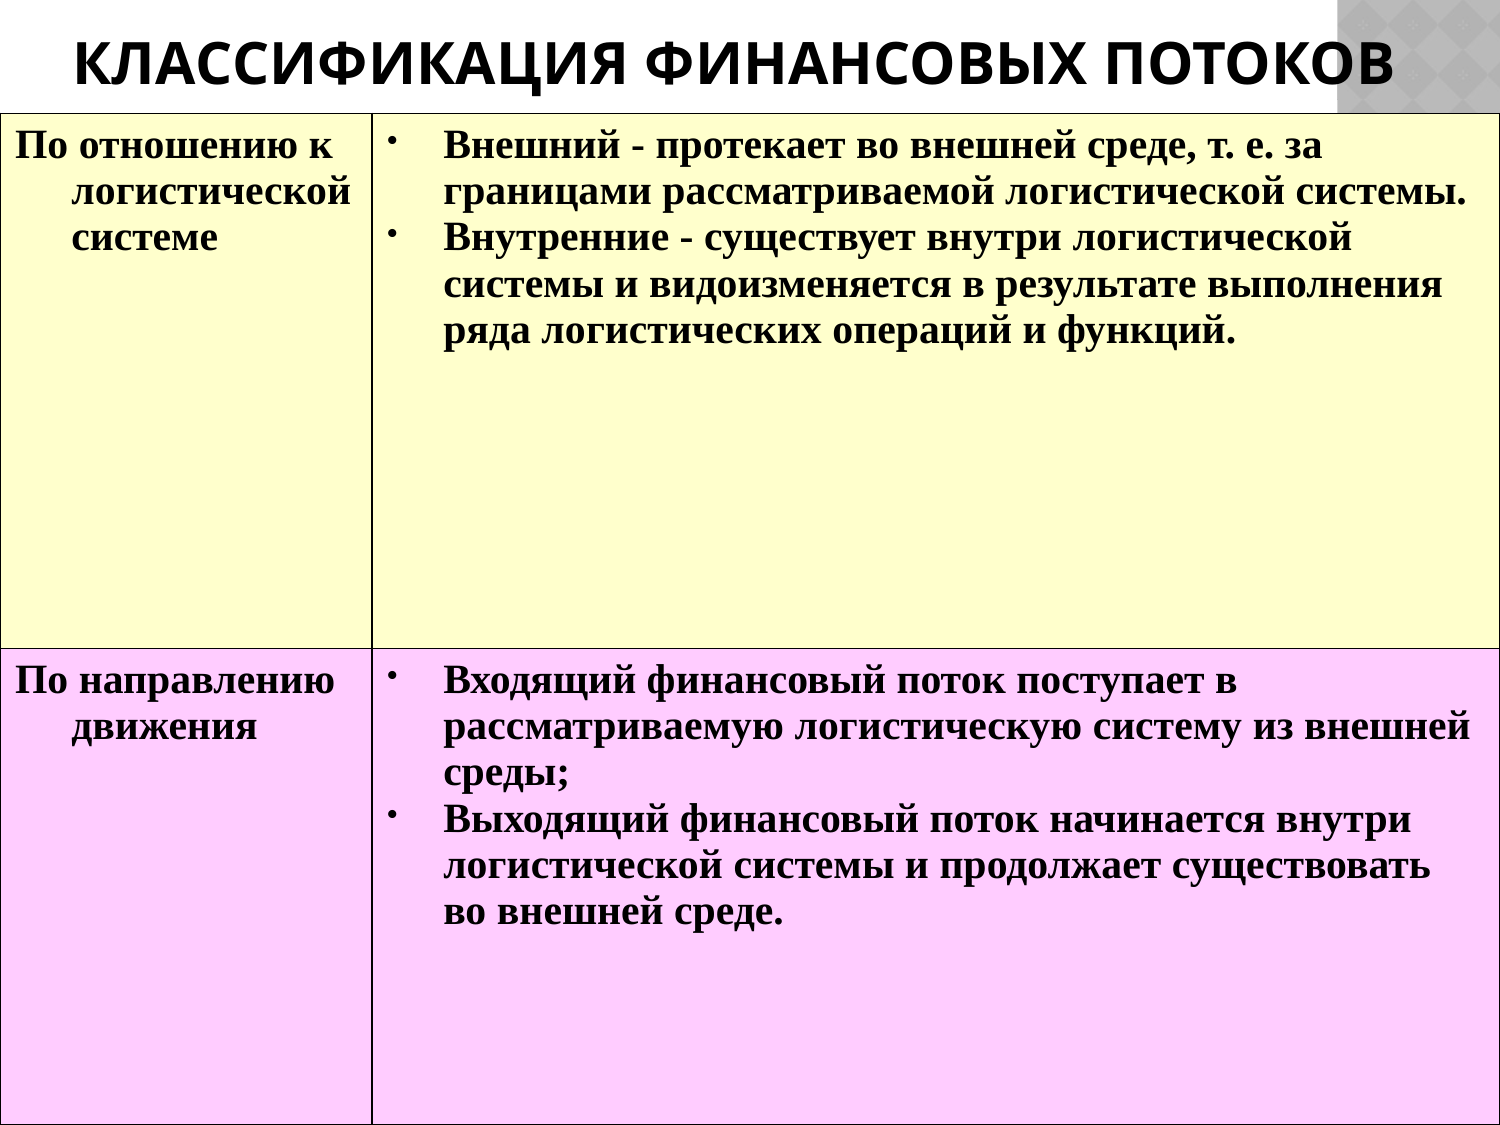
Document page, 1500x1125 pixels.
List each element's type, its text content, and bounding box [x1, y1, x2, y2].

title Классификация финансовых потоков [64, 0, 1415, 102]
table_header По отношению к логистической системе [1, 114, 371, 648]
table_cell Входящий финансовый поток поступает в рассматриваемую логистическую систему из внешней среды; Выходящий финансовый поток начинается внутри логистической системы и продолжает существовать во внешней среде. [373, 649, 1499, 1124]
table_header Внешний - протекает во внешней среде, т. е. за границами рассматриваемой логистической системы. Внутренние - существует внутри логистической системы и видоизменяется в результате выполнения ряда логистических операций и функций. [373, 114, 1499, 648]
table_cell По направлению движения [1, 649, 371, 1124]
